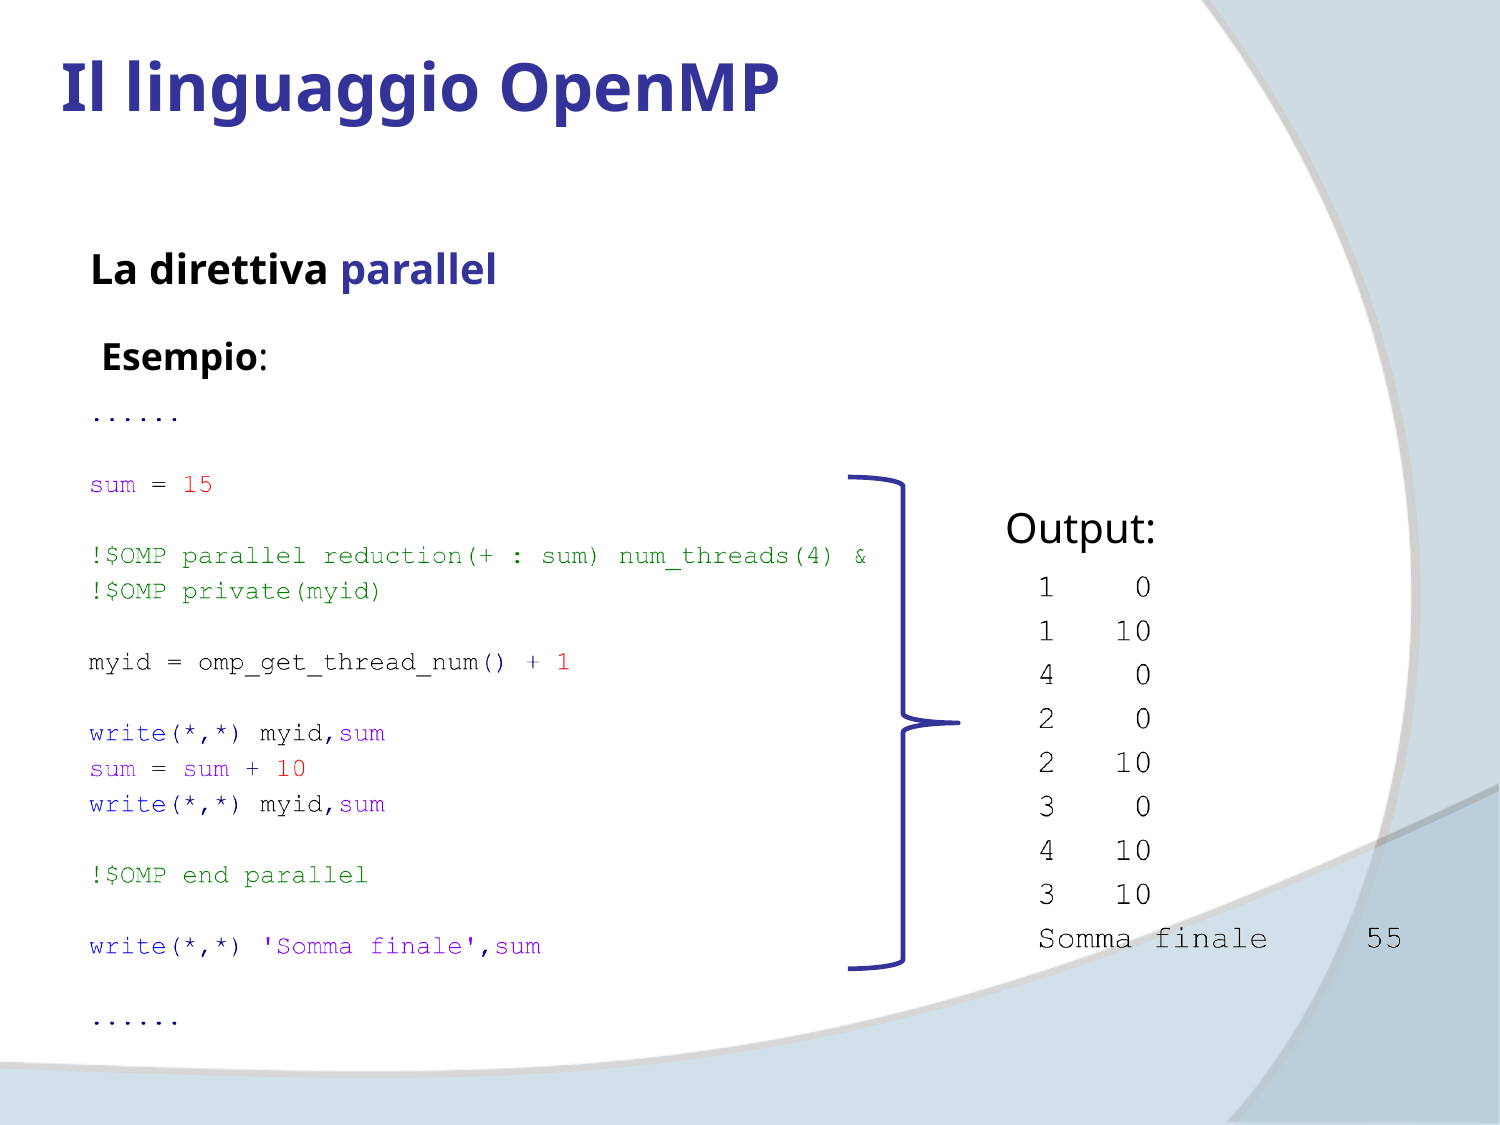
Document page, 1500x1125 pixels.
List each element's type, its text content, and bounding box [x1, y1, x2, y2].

text_box [0, 790, 1500, 1125]
picture [992, 559, 1426, 972]
picture [56, 404, 918, 1047]
text_box Esempio: [86, 325, 357, 386]
text_box [1209, 0, 1500, 813]
text_box La direttiva parallel [75, 235, 1360, 300]
text_box [921, 719, 960, 727]
text_box Il linguaggio OpenMP [46, 37, 1238, 133]
text_box Output: [990, 494, 1346, 560]
